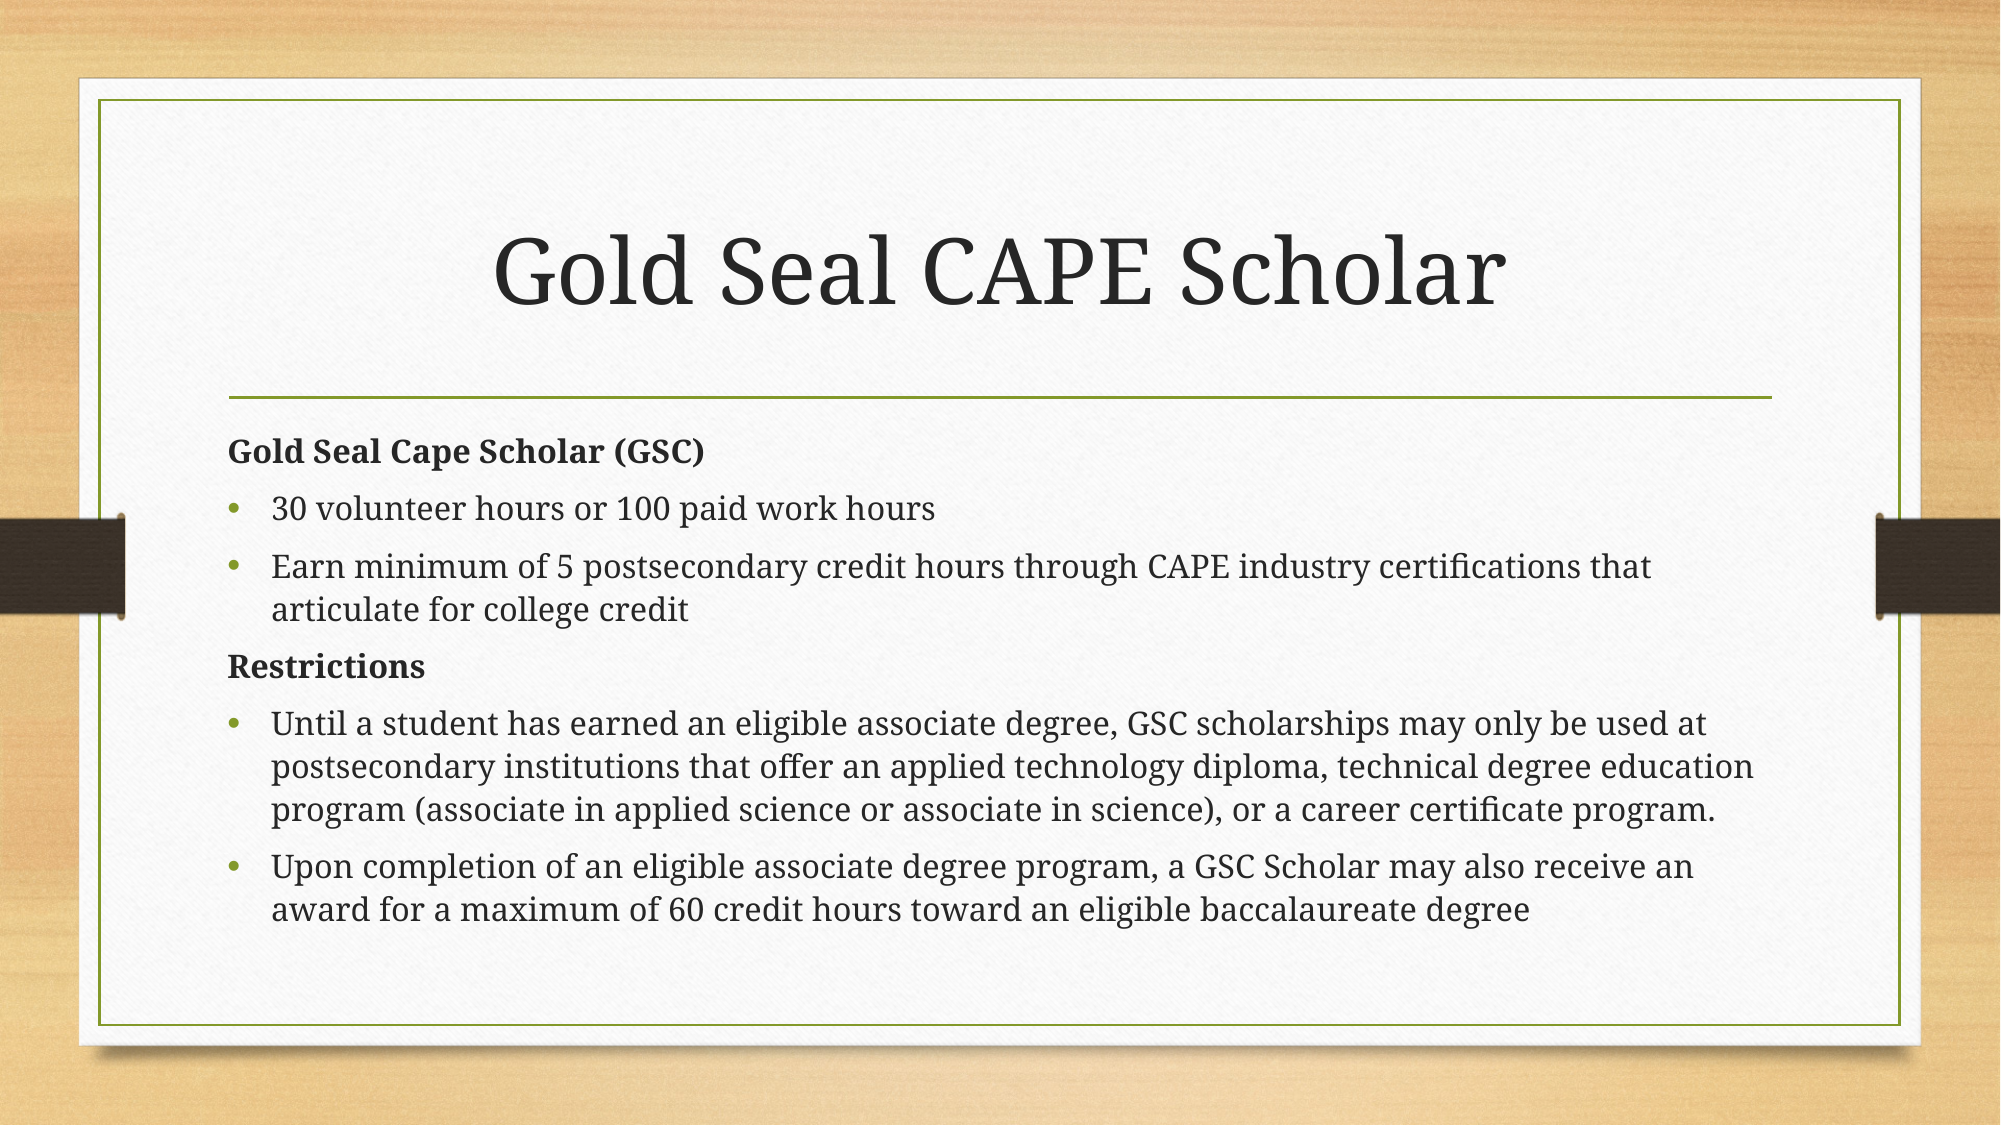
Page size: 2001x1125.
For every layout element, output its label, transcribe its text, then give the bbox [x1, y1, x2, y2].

list Gold Seal Cape Scholar (GSC) 30 volunteer hours or 100 paid work hours Earn minimum of 5 postsecondary credit hours through CAPE industry certifications that articulate for college credit Restrictions Until a student has earned an eligible associate degree, GSC scholarships may only be used at postsecondary institutions that offer an applied technology diploma, technical degree education program (associate in applied science or associate in science), or a career certificate program. Upon completion of an eligible associate degree program, a GSC Scholar may also receive an award for a maximum of 60 credit hours toward an eligible baccalaureate degree [212, 419, 1788, 964]
title Gold Seal CAPE Scholar [212, 161, 1788, 375]
picture [0, 0, 2001, 1125]
